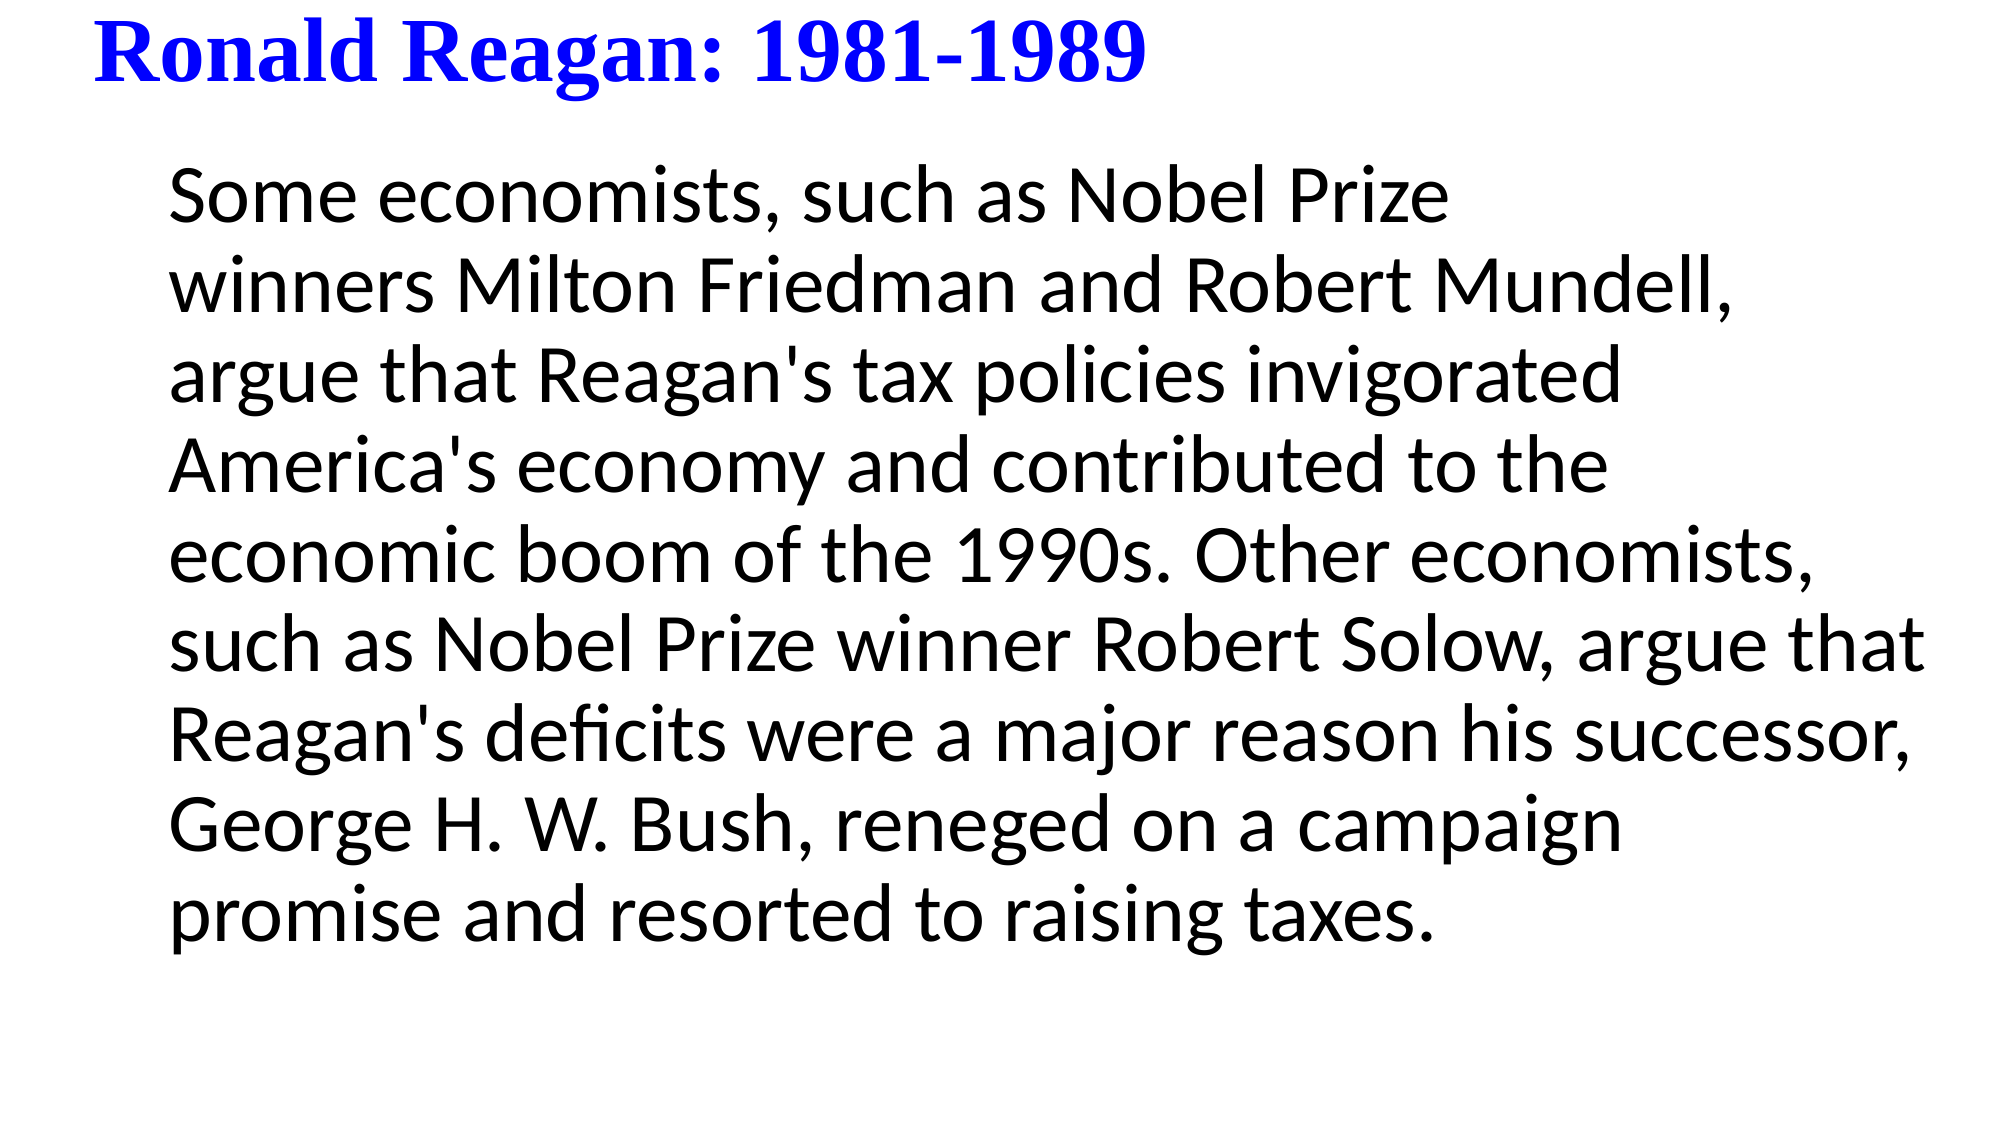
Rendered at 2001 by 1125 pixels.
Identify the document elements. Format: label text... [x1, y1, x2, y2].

text_box Ronald Reagan: 1981-1989 [78, 0, 1750, 105]
list Some economists, such as Nobel Prize winners Milton Friedman and Robert Mundell, argue that Reagan's tax policies invigorated America's economy and contributed to the economic boom of the 1990s. Other economists, such as Nobel Prize winner Robert Solow, argue that Reagan's deficits were a major reason his successor, George H. W. Bush, reneged on a campaign promise and resorted to raising taxes. [78, 143, 1944, 1072]
